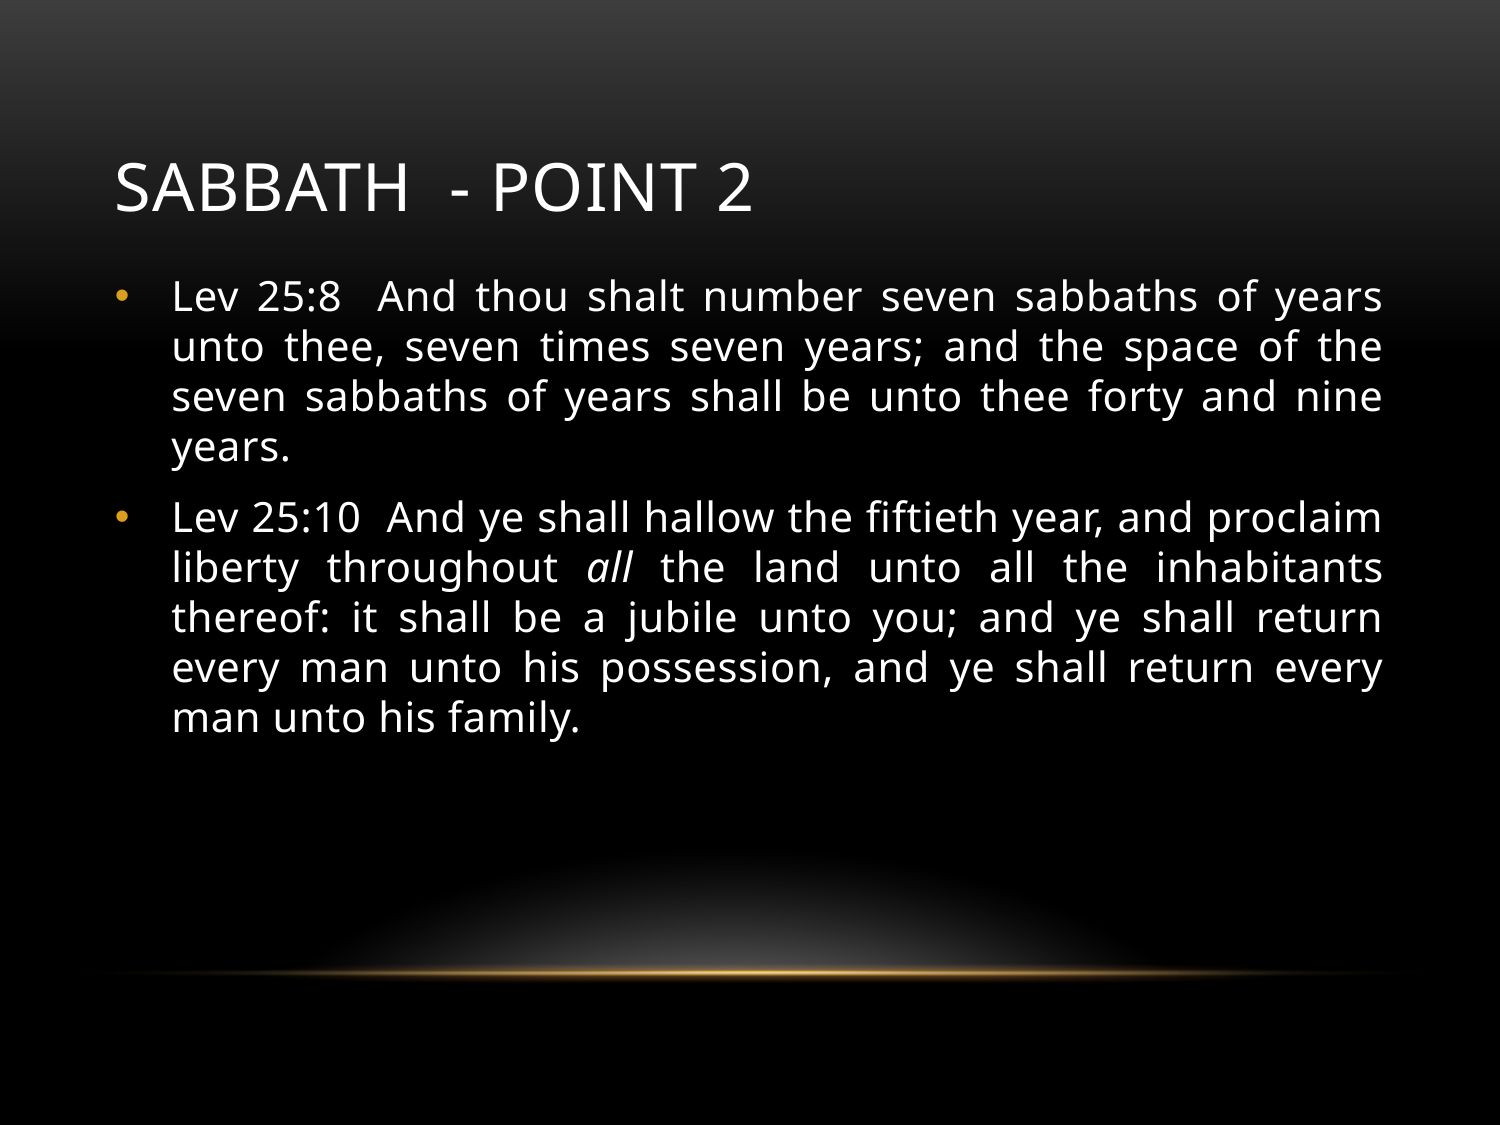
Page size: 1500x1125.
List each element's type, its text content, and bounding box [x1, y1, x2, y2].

picture [0, 0, 1500, 1125]
list Lev 25:8 And thou shalt number seven sabbaths of years unto thee, seven times seven years; and the space of the seven sabbaths of years shall be unto thee forty and nine years. Lev 25:10 And ye shall hallow the fiftieth year, and proclaim liberty throughout all the land unto all the inhabitants thereof: it shall be a jubile unto you; and ye shall return every man unto his possession, and ye shall return every man unto his family. [99, 262, 1400, 938]
title Sabbath - Point 2 [99, 45, 1400, 233]
